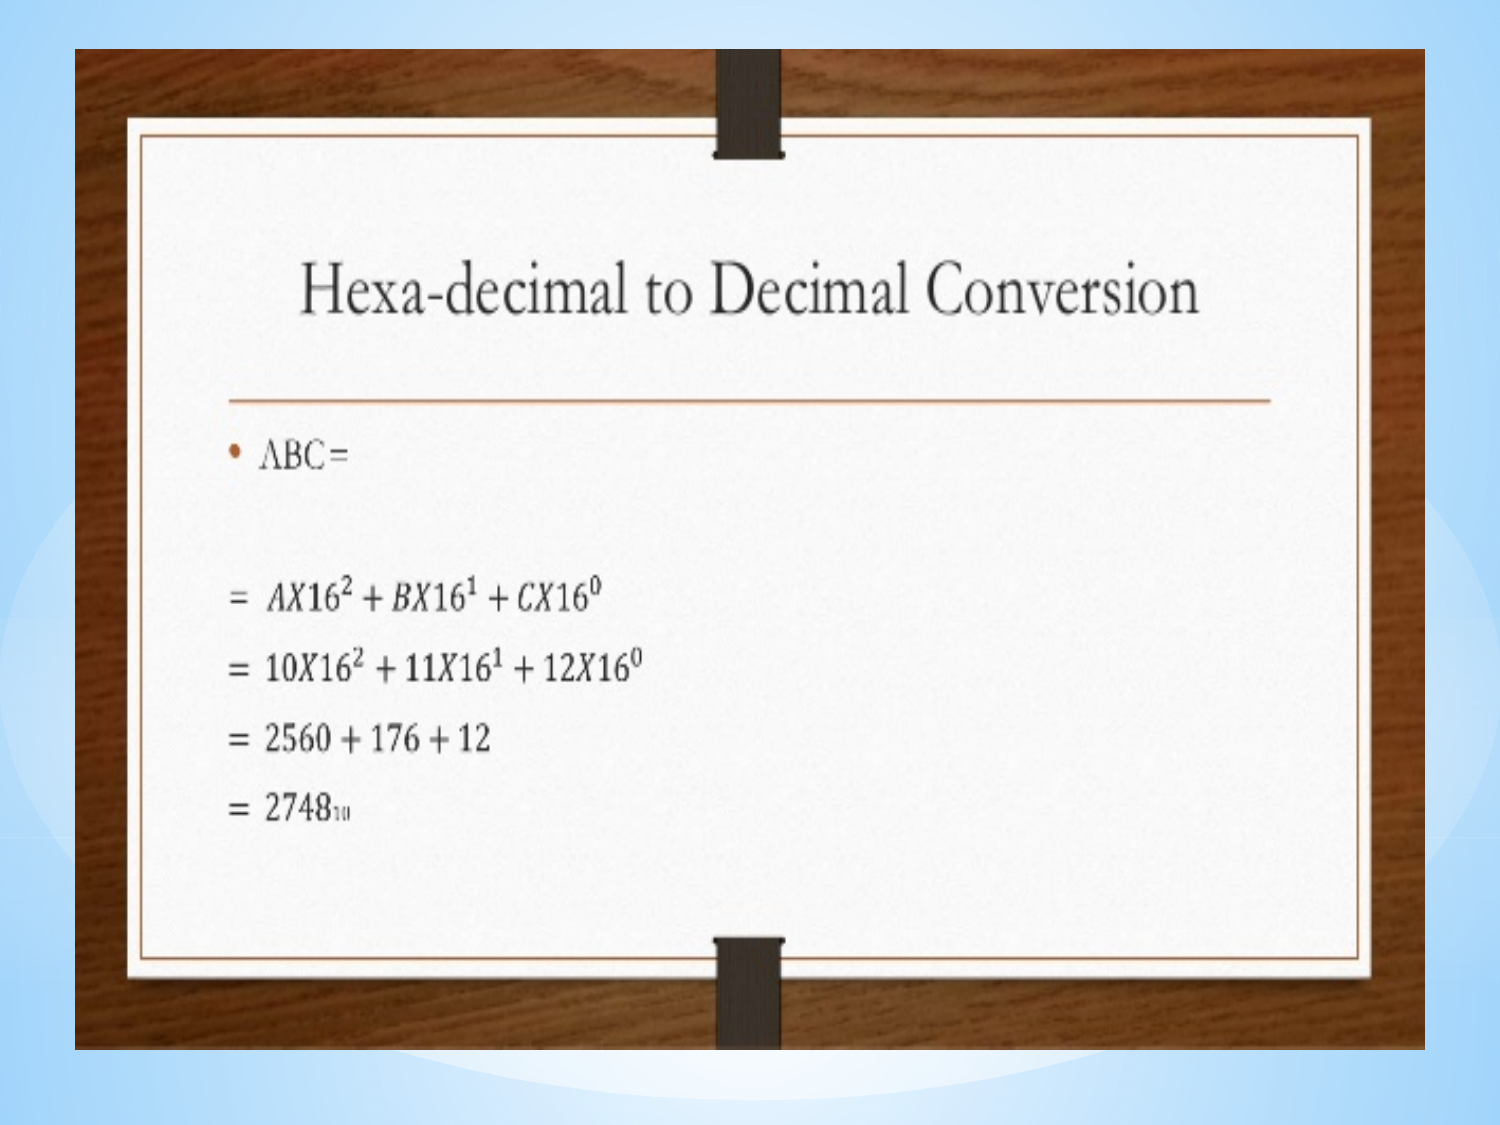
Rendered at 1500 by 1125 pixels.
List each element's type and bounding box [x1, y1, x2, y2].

list [74, 49, 1426, 1051]
